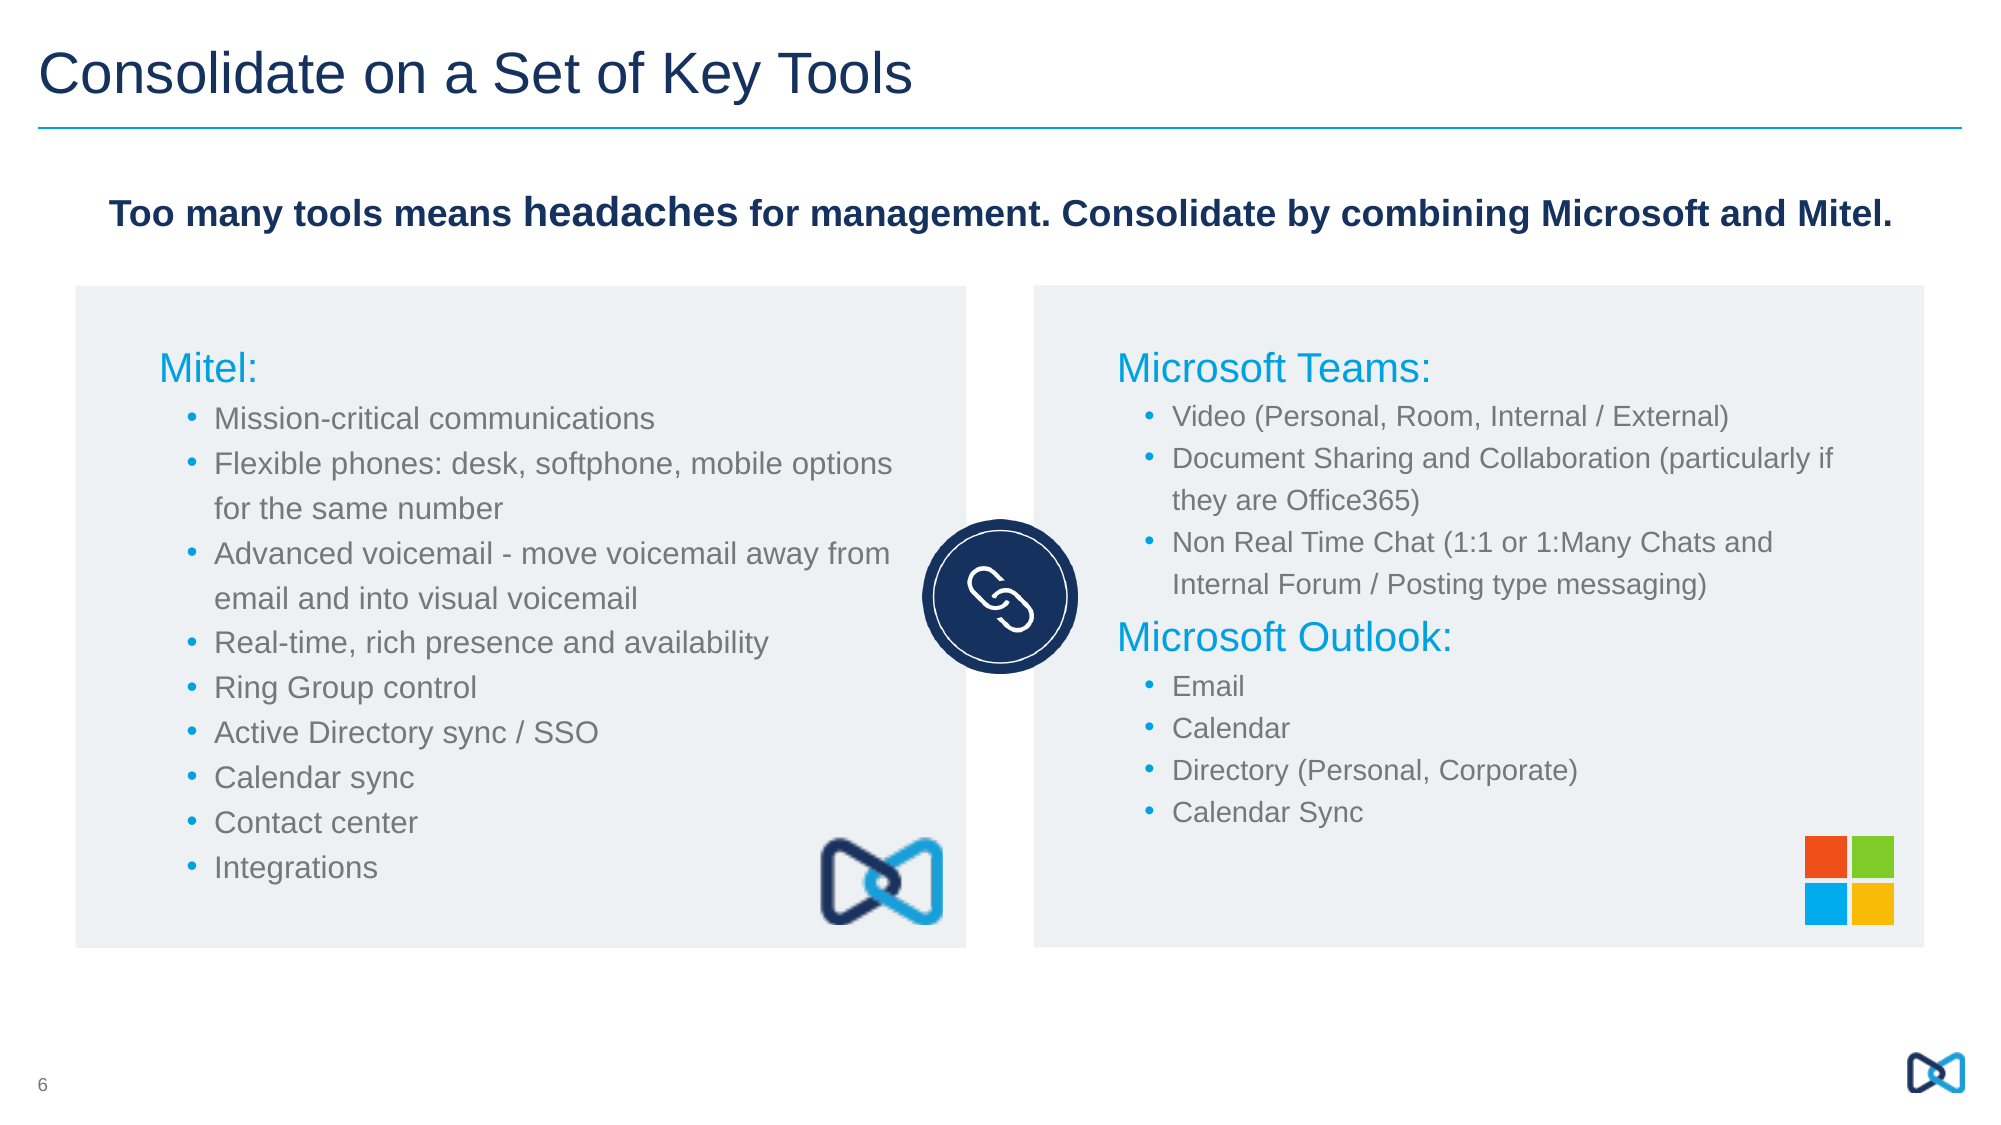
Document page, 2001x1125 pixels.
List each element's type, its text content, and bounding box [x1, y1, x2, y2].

list Mitel: Mission-critical communications Flexible phones: desk, softphone, mobile options for the same number Advanced voicemail - move voicemail away from email and into visual voicemail Real-time, rich presence and availability Ring Group control Active Directory sync / SSO Calendar sync Contact center Integrations [75, 285, 967, 948]
picture [922, 519, 1078, 674]
title Consolidate on a Set of Key Tools [38, 31, 1965, 107]
list Microsoft Teams: Video (Personal, Room, Internal / External) Document Sharing and Collaboration (particularly if they are Office365) Non Real Time Chat (1:1 or 1:Many Chats and Internal Forum / Posting type messaging) Microsoft Outlook: Email Calendar Directory (Personal, Corporate) Calendar Sync [1033, 285, 1925, 948]
picture [819, 836, 943, 925]
text_box Too many tools means headaches for management. Consolidate by combining Microsoft and Mitel. [39, 167, 1964, 243]
picture [1805, 836, 1894, 925]
slide_number 6 [37, 1071, 488, 1098]
